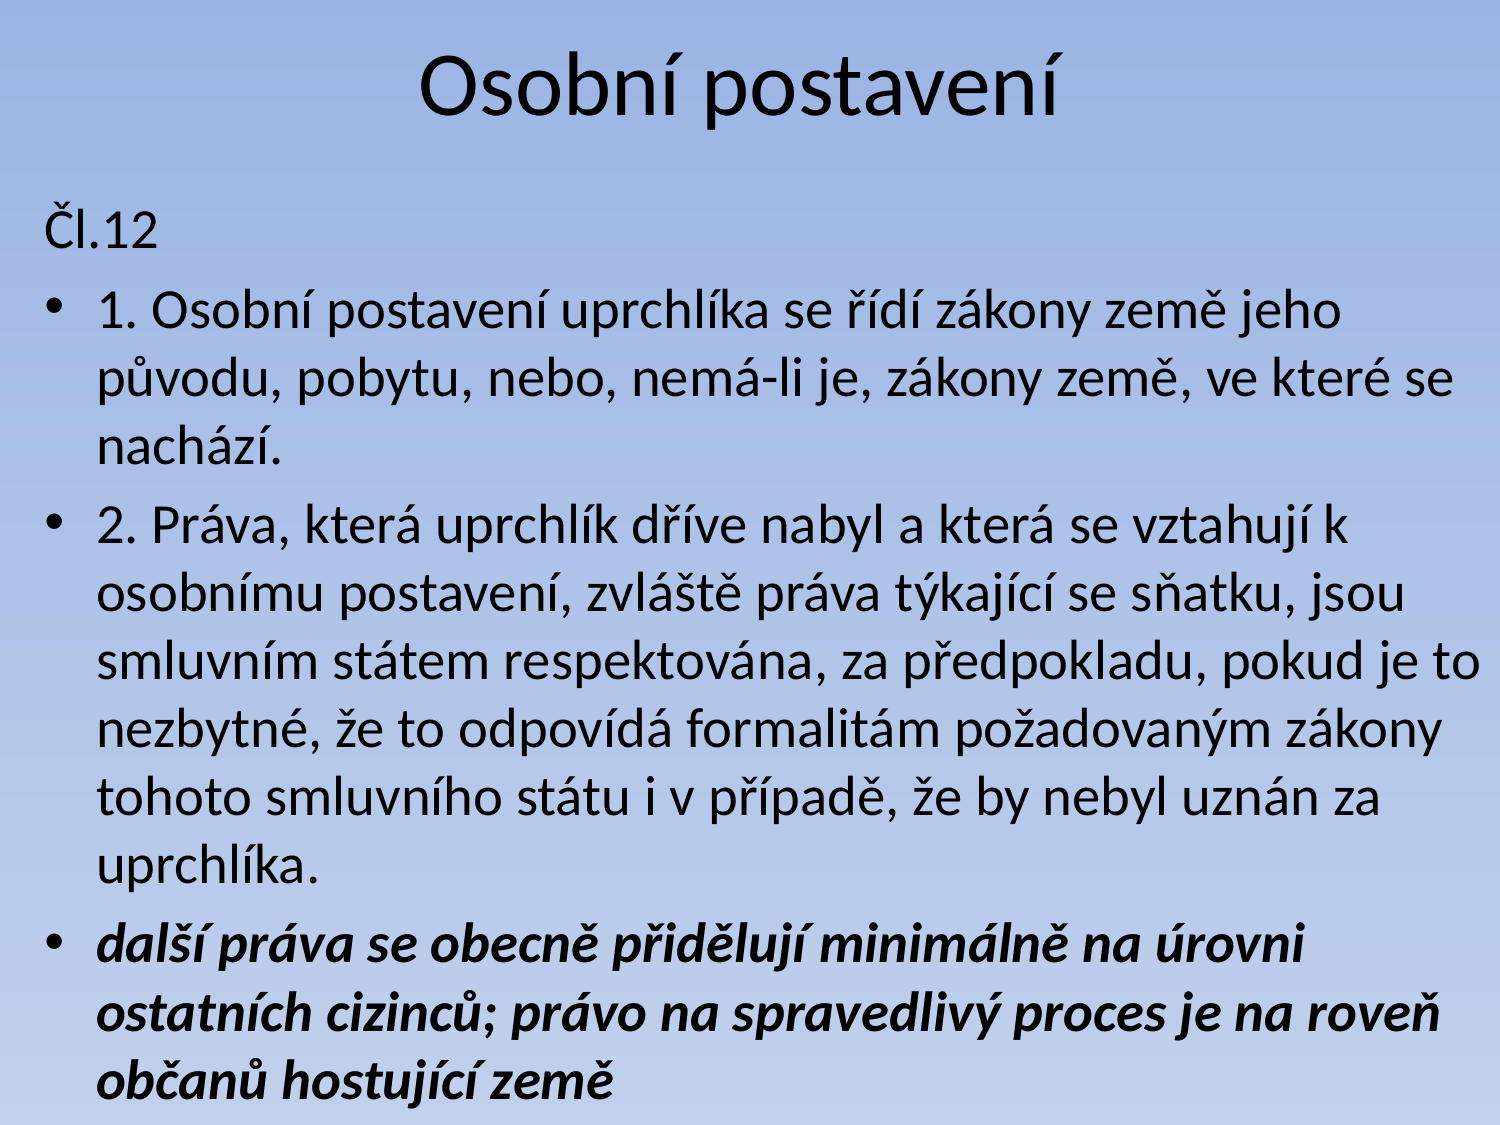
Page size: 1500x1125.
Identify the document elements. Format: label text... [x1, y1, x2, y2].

title Osobní postavení [64, 0, 1415, 159]
list Čl.12 1. Osobní postavení uprchlíka se řídí zákony země jeho původu, pobytu, nebo, nemá-li je, zákony země, ve které se nachází. 2. Práva, která uprchlík dříve nabyl a která se vztahují k osobnímu postavení, zvláště práva týkající se sňatku, jsou smluvním státem respektována, za předpokladu, pokud je to nezbytné, že to odpovídá formalitám požadovaným zákony tohoto smluvního státu i v případě, že by nebyl uznán za uprchlíka. další práva se obecně přidělují minimálně na úrovni ostatních cizinců; právo na spravedlivý proces je na roveň občanů hostující země [29, 184, 1500, 1125]
